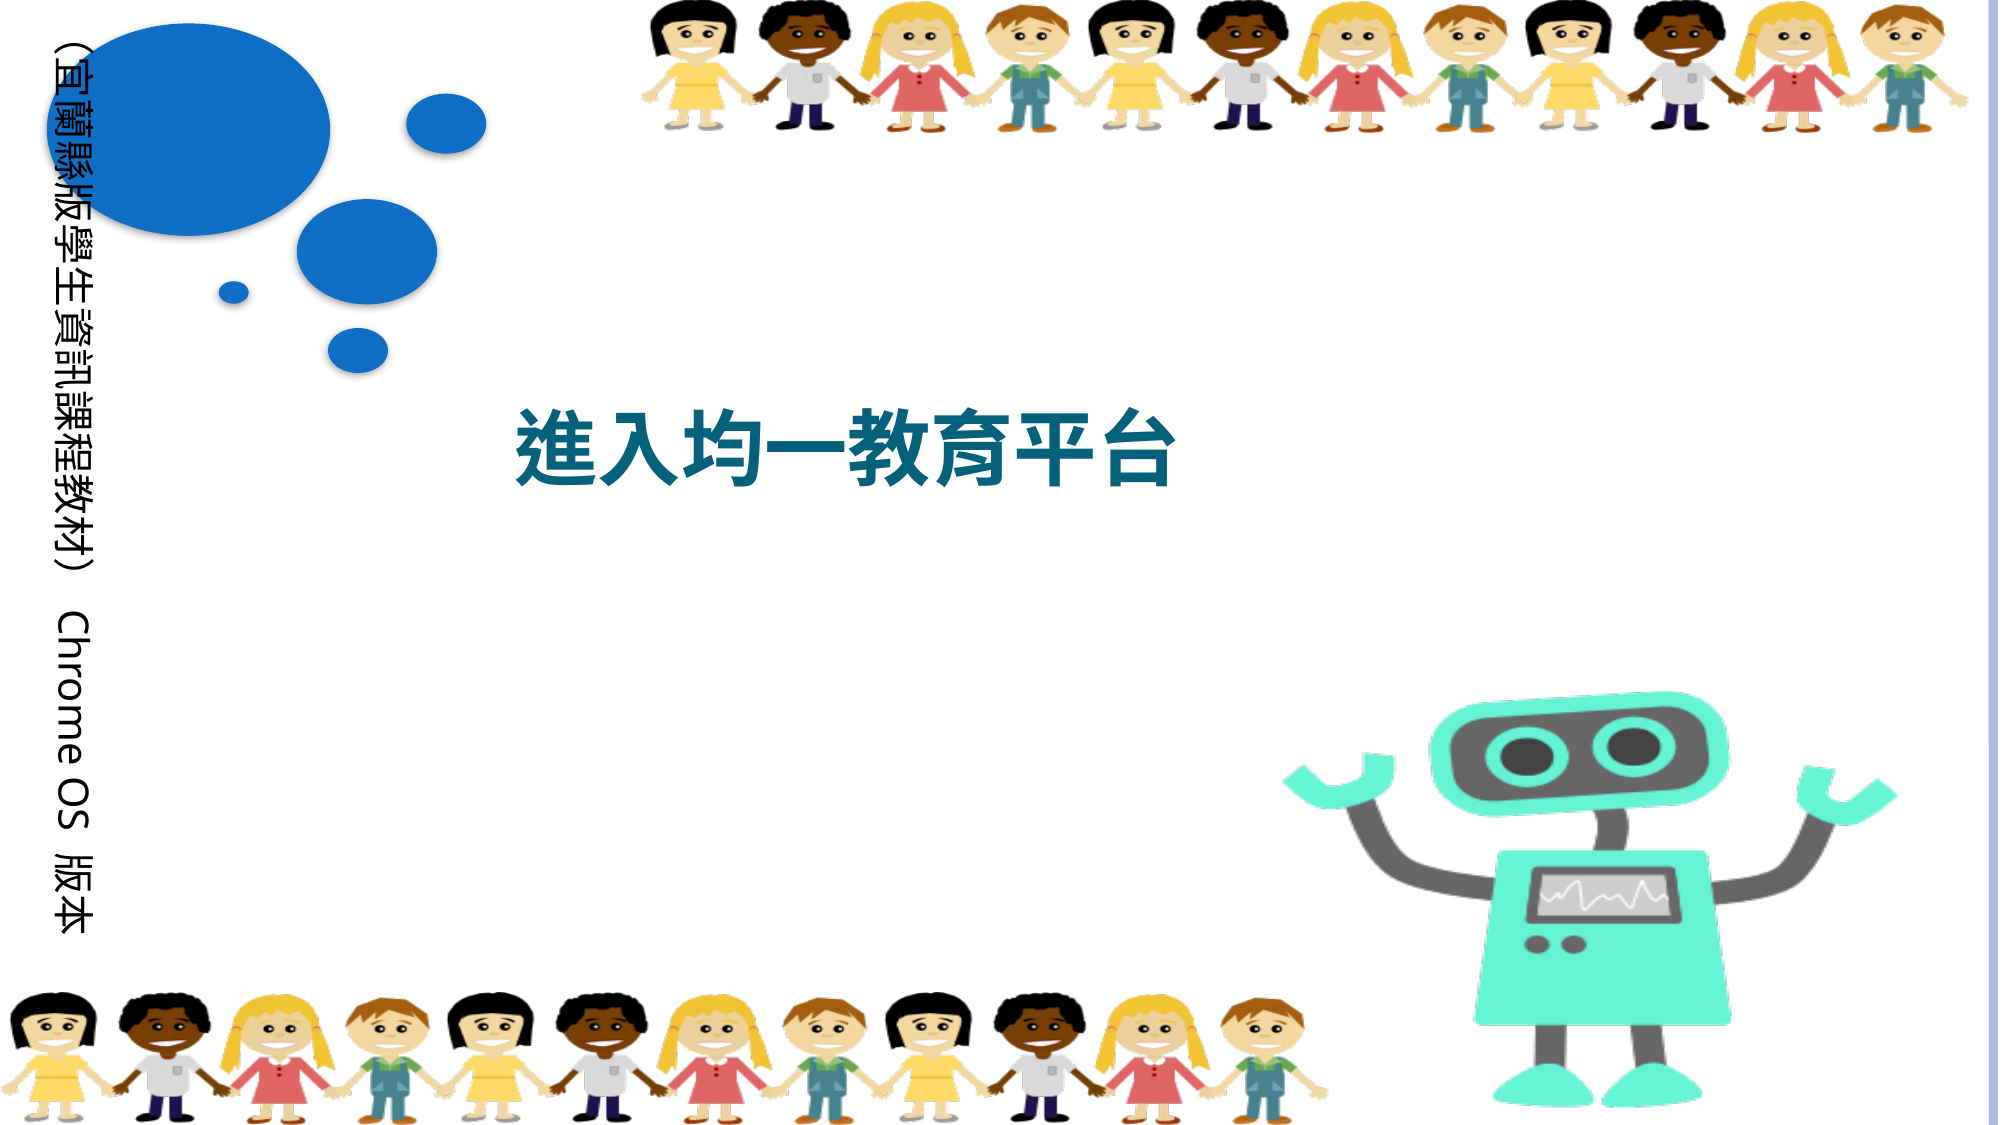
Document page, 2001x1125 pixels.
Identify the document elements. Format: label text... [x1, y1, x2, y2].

title 進入均一教育平台 [500, 192, 1850, 504]
picture [640, 0, 1969, 133]
picture [0, 691, 1900, 1125]
